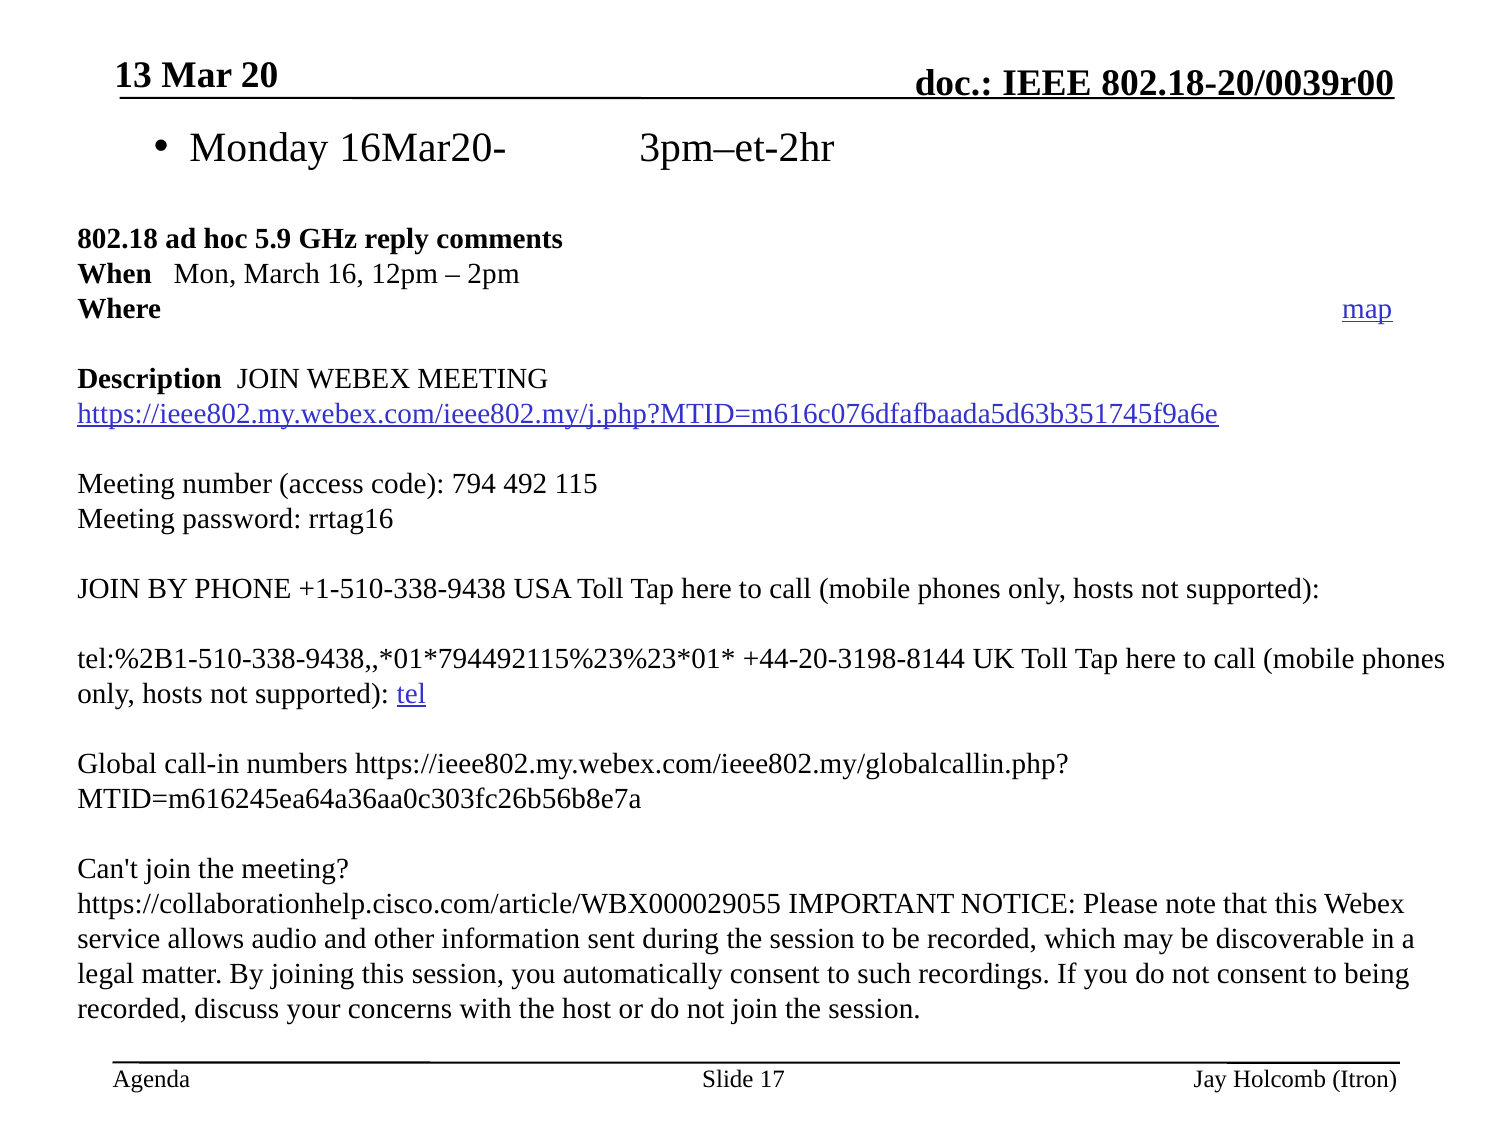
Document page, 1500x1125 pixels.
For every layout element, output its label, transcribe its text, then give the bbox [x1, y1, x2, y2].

text_box 802.18 ad hoc 5.9 GHz reply comments When Mon, March 16, 12pm – 2pm Where https://ieee802.my.webex.com/ieee802.my/j.php?MTID=m616c076dfafbaada5d63b351745f9a6e (map) Description JOIN WEBEX MEETING https://ieee802.my.webex.com/ieee802.my/j.php?MTID=m616c076dfafbaada5d63b351745f9a6e Meeting number (access code): 794 492 115 Meeting password: rrtag16 JOIN BY PHONE +1-510-338-9438 USA Toll Tap here to call (mobile phones only, hosts not supported): tel:%2B1-510-338-9438,,*01*794492115%23%23*01* +44-20-3198-8144 UK Toll Tap here to call (mobile phones only, hosts not supported): tel:%2B44-20-3198-8144,,*01*794492115%23%23*01* Global call-in numbers https://ieee802.my.webex.com/ieee802.my/globalcallin.php?MTID=m616245ea64a36aa0c303fc26b56b8e7a Can't join the meeting? https://collaborationhelp.cisco.com/article/WBX000029055 IMPORTANT NOTICE: Please note that this Webex service allows audio and other information sent during the session to be recorded, which may be discoverable in a legal matter. By joining this session, you automatically consent to such recordings. If you do not consent to being recorded, discuss your concerns with the host or do not join the session. [62, 212, 1463, 1032]
slide_number Slide 17 [687, 1061, 800, 1123]
footer Jay Holcomb (Itron) [874, 1061, 1398, 1093]
text_box Monday 16Mar20- 3pm–et-2hr [108, 112, 988, 178]
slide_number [114, 49, 478, 95]
